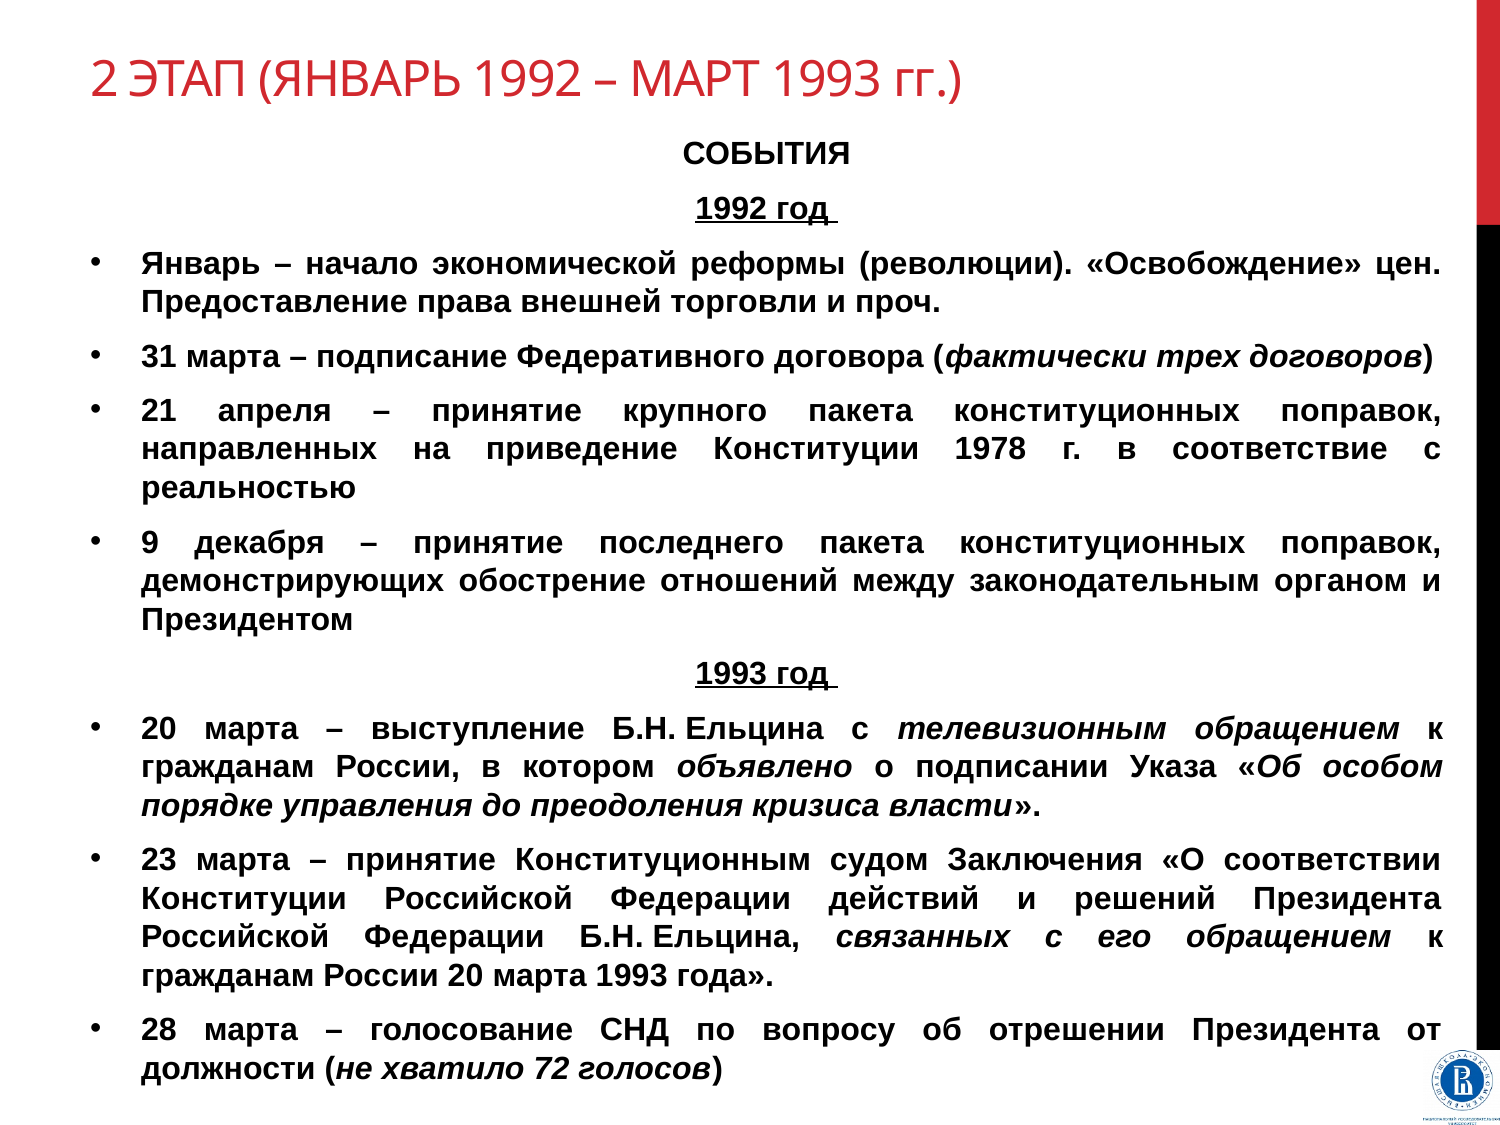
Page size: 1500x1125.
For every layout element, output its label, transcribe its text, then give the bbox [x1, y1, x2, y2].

picture [1422, 1050, 1500, 1125]
list СОБЫТИЯ 1992 год Январь – начало экономической реформы (революции). «Освобождение» цен. Предоставление права внешней торговли и проч. 31 марта – подписание Федеративного договора (фактически трех договоров) 21 апреля – принятие крупного пакета конституционных поправок, направленных на приведение Конституции 1978 г. в соответствие с реальностью 9 декабря – принятие последнего пакета конституционных поправок, демонстрирующих обострение отношений между законодательным органом и Президентом 1993 год 20 марта – выступление Б.Н. Ельцина с телевизионным обращением к гражданам России, в котором объявлено о подписании Указа «Об особом порядке управления до преодоления кризиса власти». 23 марта – принятие Конституционным судом Заключения «О соответствии Конституции Российской Федерации действий и решений Президента Российской Федерации Б.Н. Ельцина, связанных с его обращением к гражданам России 20 марта 1993 года». 28 марта – голосование СНД по вопросу об отрешении Президента от должности (не хватило 72 голосов) [75, 125, 1459, 1094]
title 2 Этап (январь 1992 – март 1993 гг.) [75, 25, 1424, 114]
